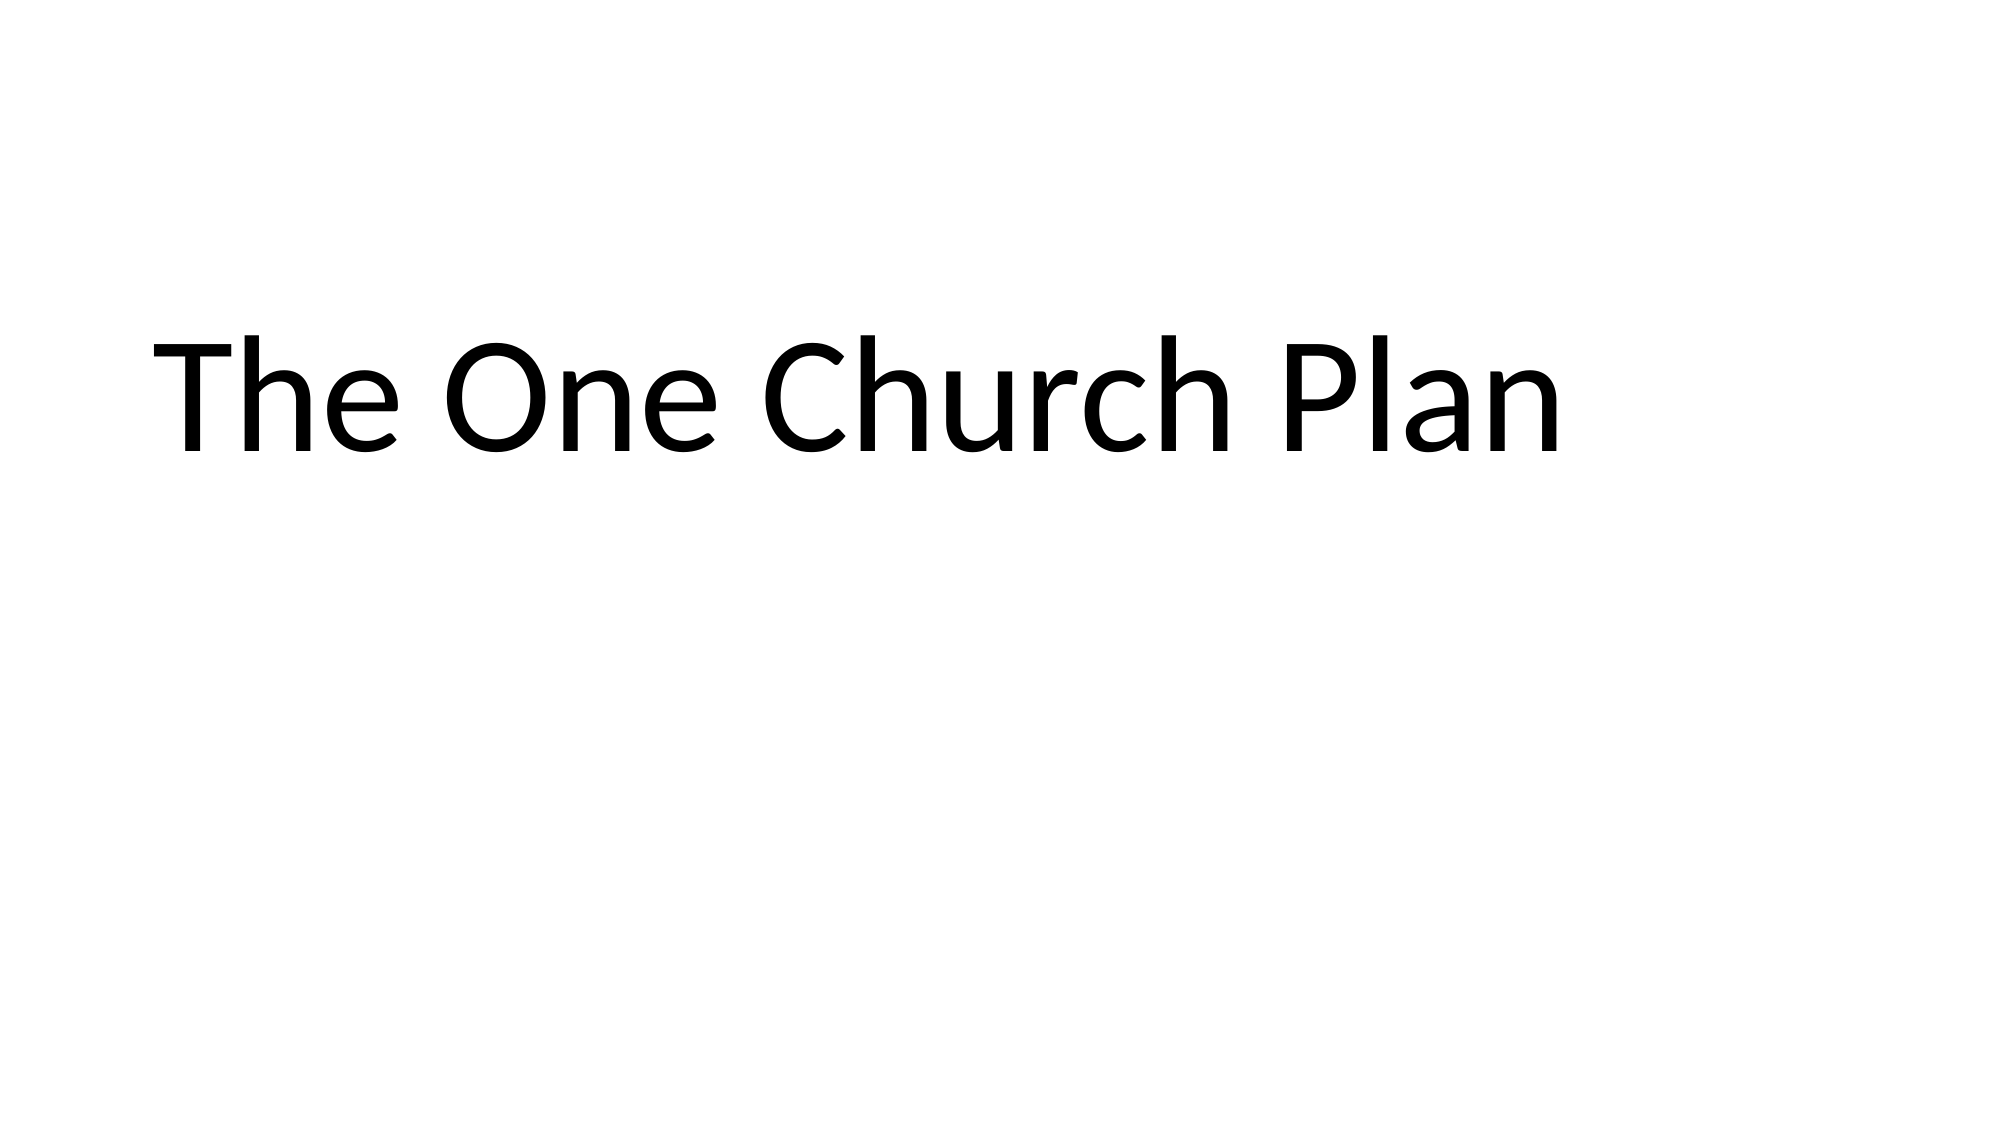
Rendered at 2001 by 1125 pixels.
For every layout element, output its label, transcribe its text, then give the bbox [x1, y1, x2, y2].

list The One Church Plan [137, 299, 1863, 1014]
